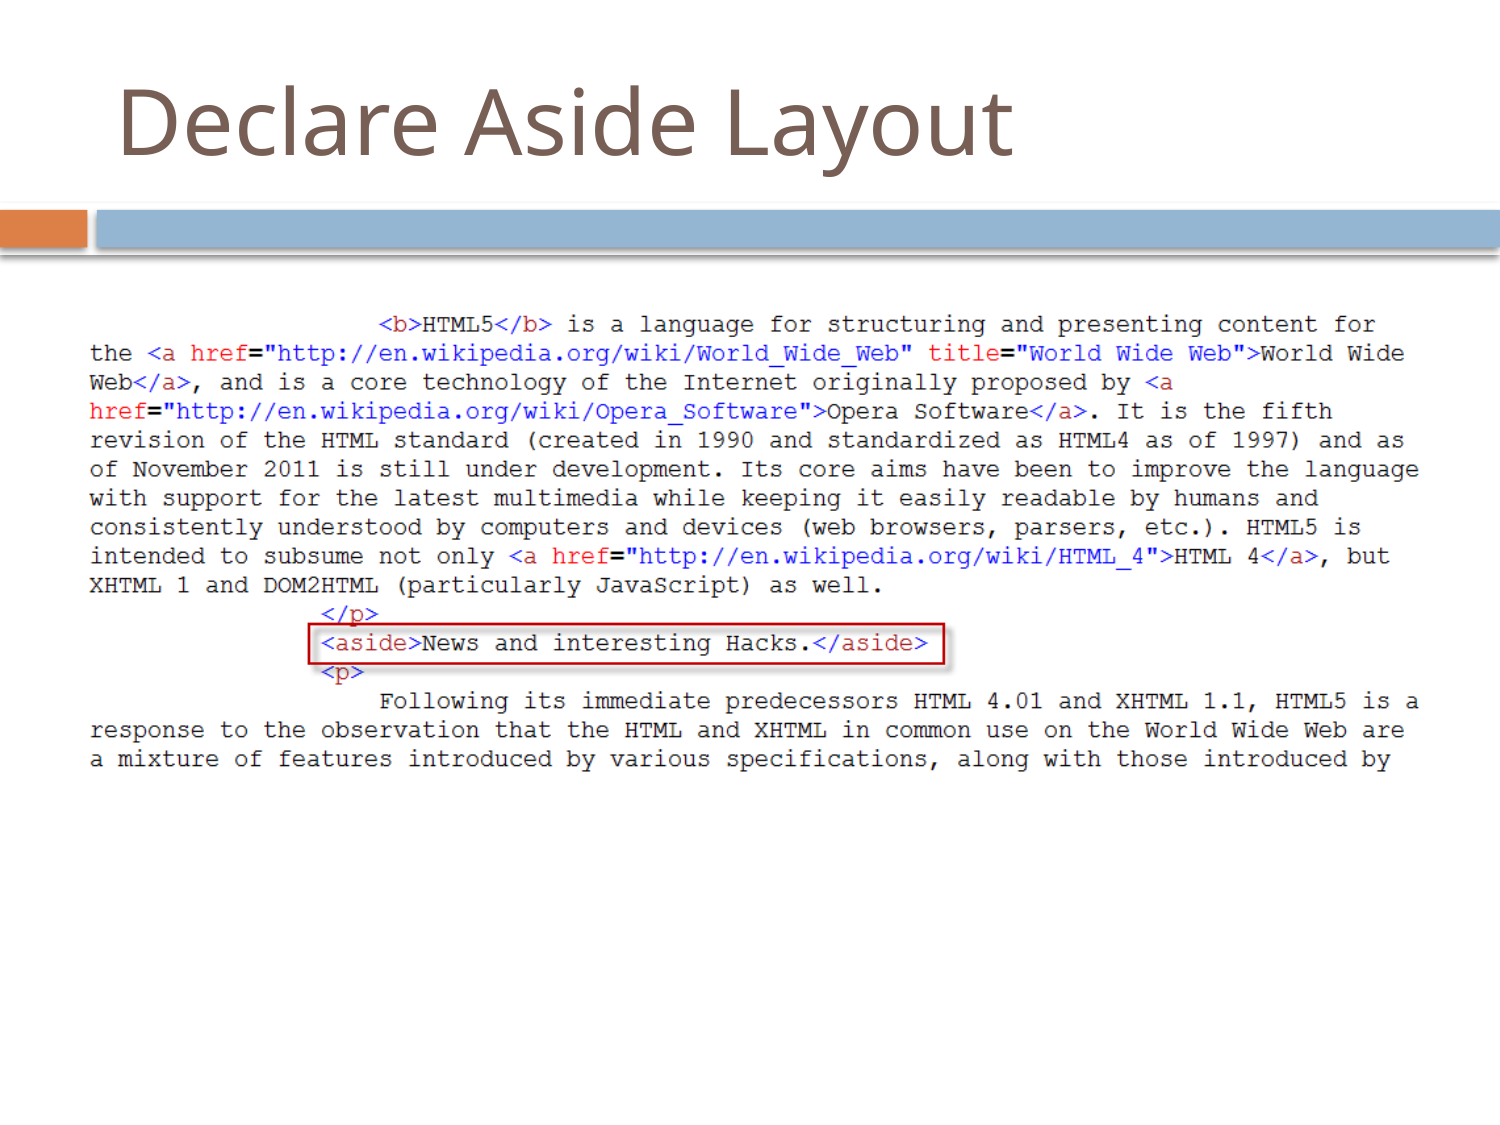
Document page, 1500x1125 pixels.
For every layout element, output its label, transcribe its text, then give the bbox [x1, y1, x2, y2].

title Declare Aside Layout [100, 37, 1438, 200]
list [87, 312, 1426, 773]
